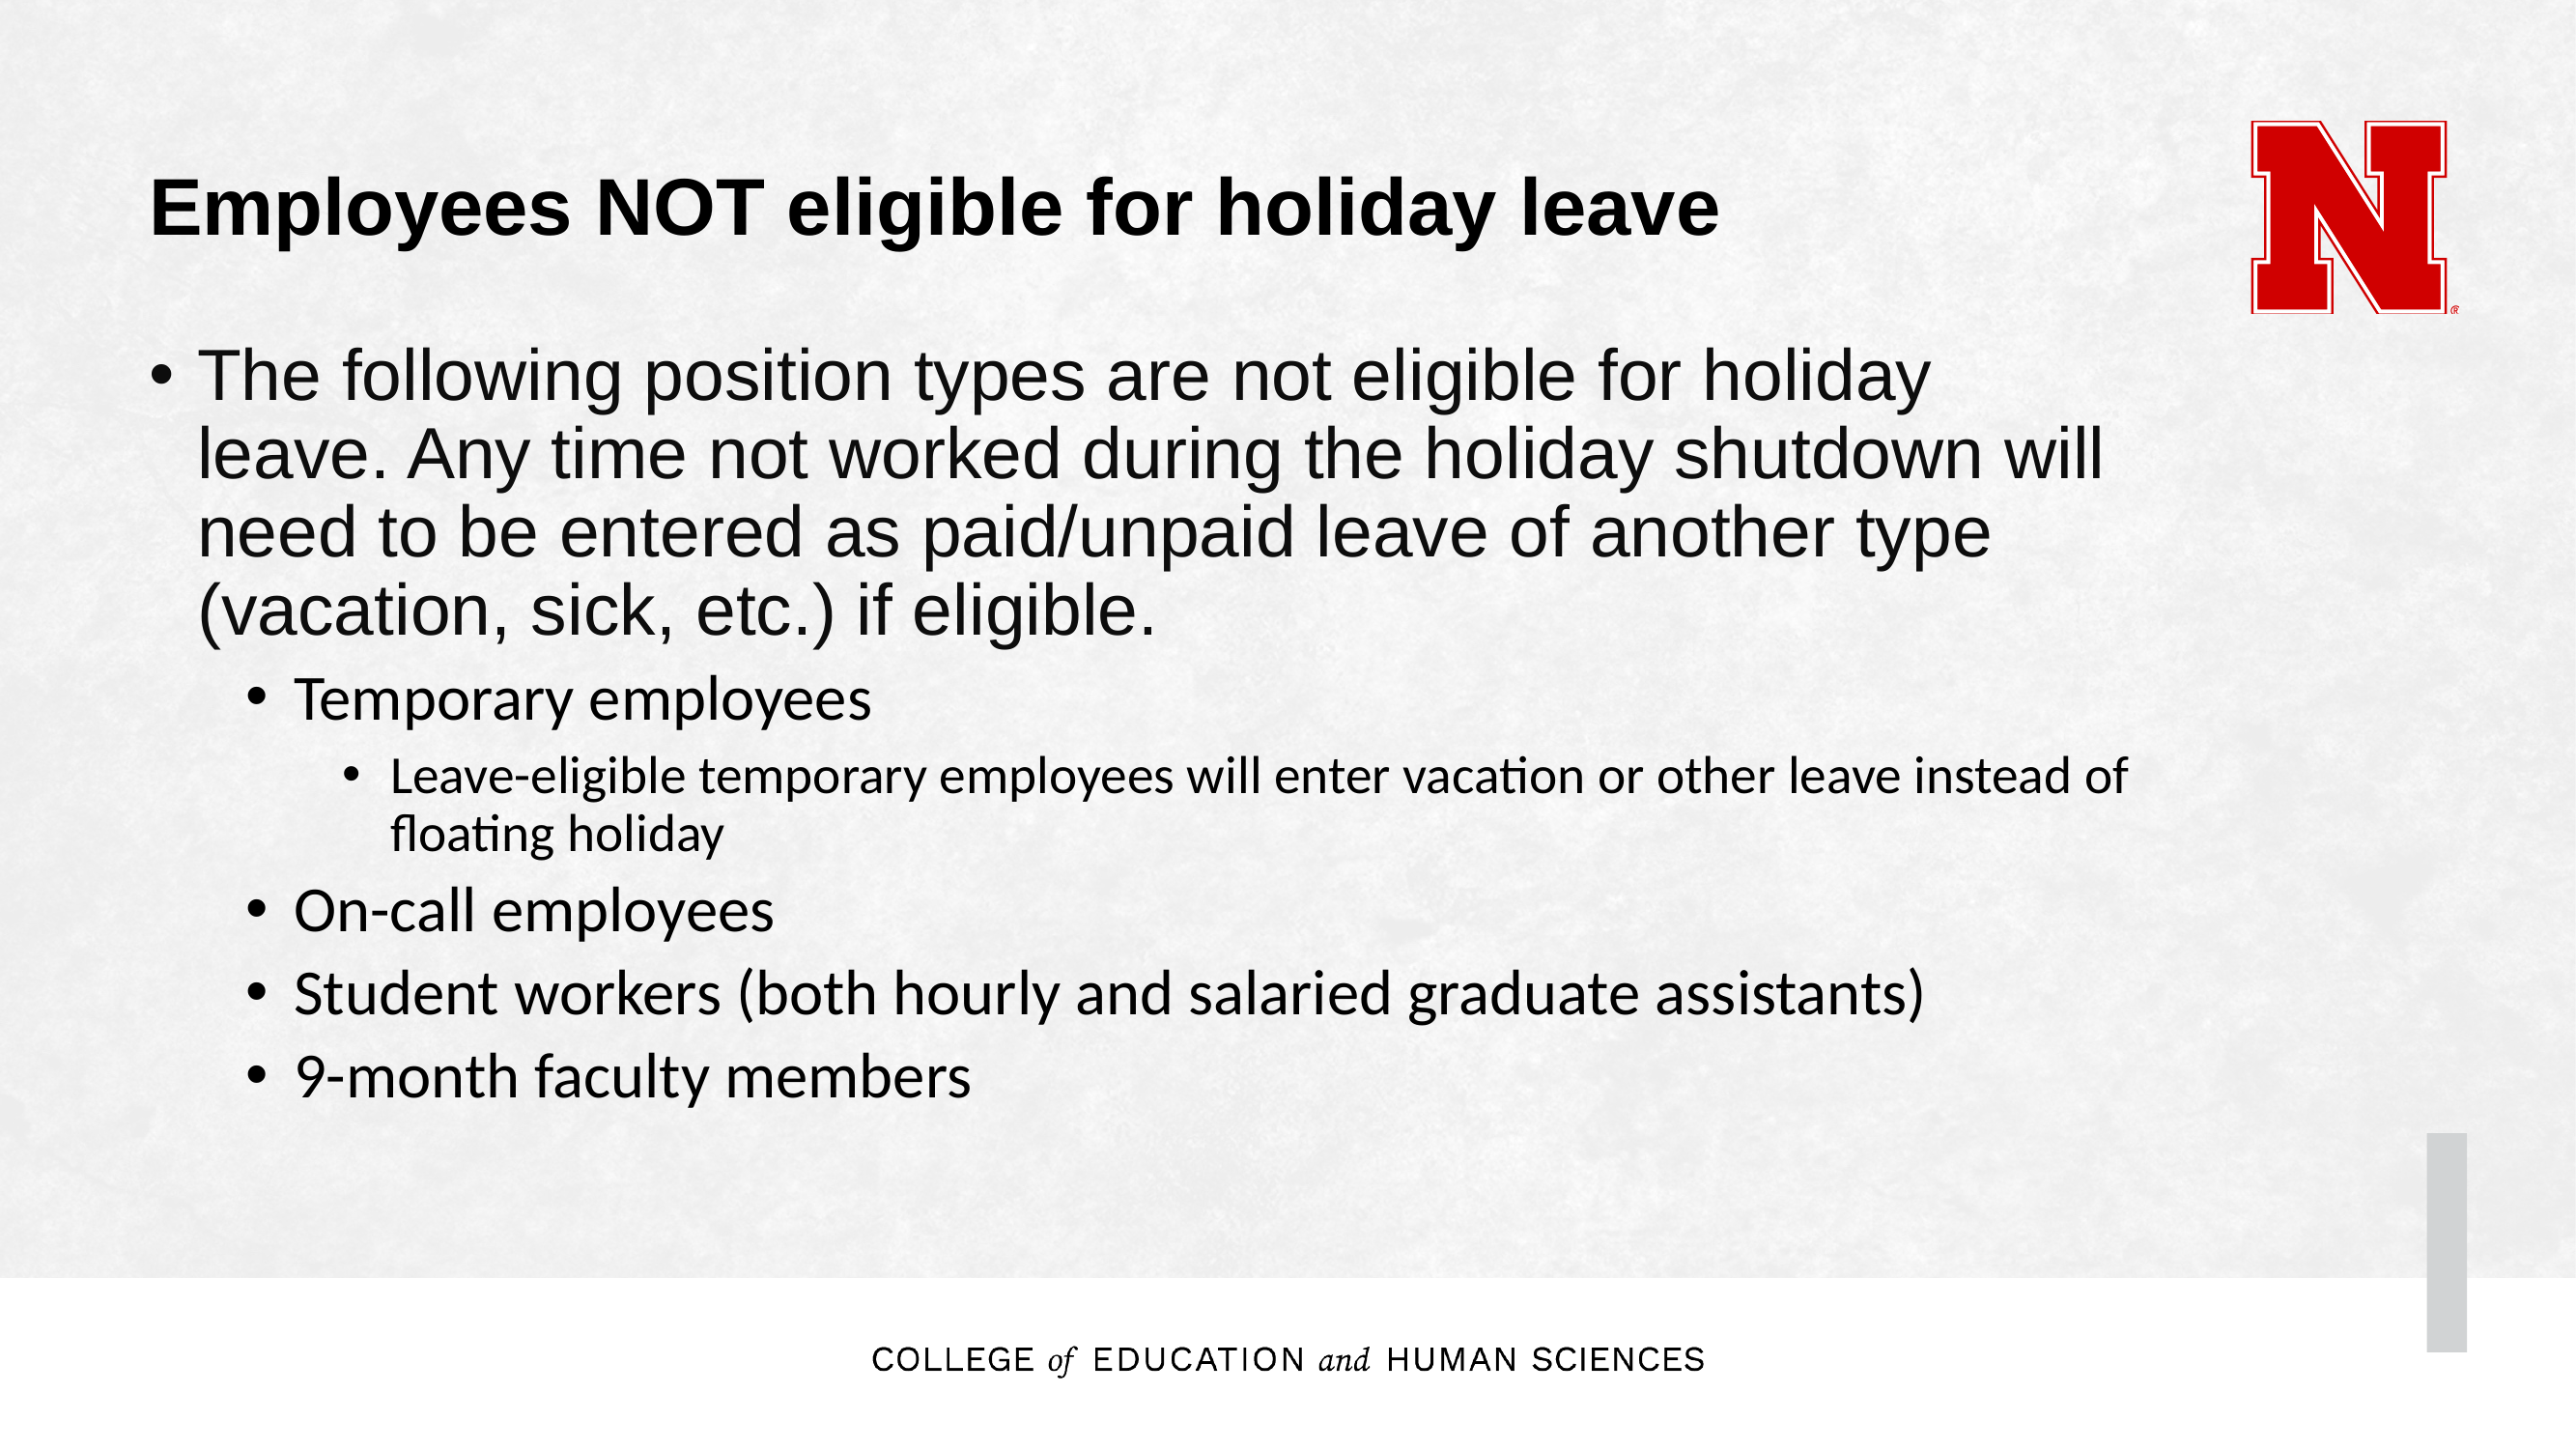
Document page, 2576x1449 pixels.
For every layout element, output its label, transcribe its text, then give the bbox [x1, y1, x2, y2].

picture [872, 1346, 1704, 1378]
picture [0, 0, 2576, 1278]
title Employees NOT eligible for holiday leave [149, 152, 2134, 266]
list The following position types are not eligible for holiday leave. Any time not worked during the holiday shutdown will need to be entered as paid/unpaid leave of another type (vacation, sick, etc.) if eligible. Temporary employees Leave-eligible temporary employees will enter vacation or other leave instead of floating holiday On-call employees Student workers (both hourly and salaried graduate assistants) 9-month faculty members [149, 338, 2134, 1148]
